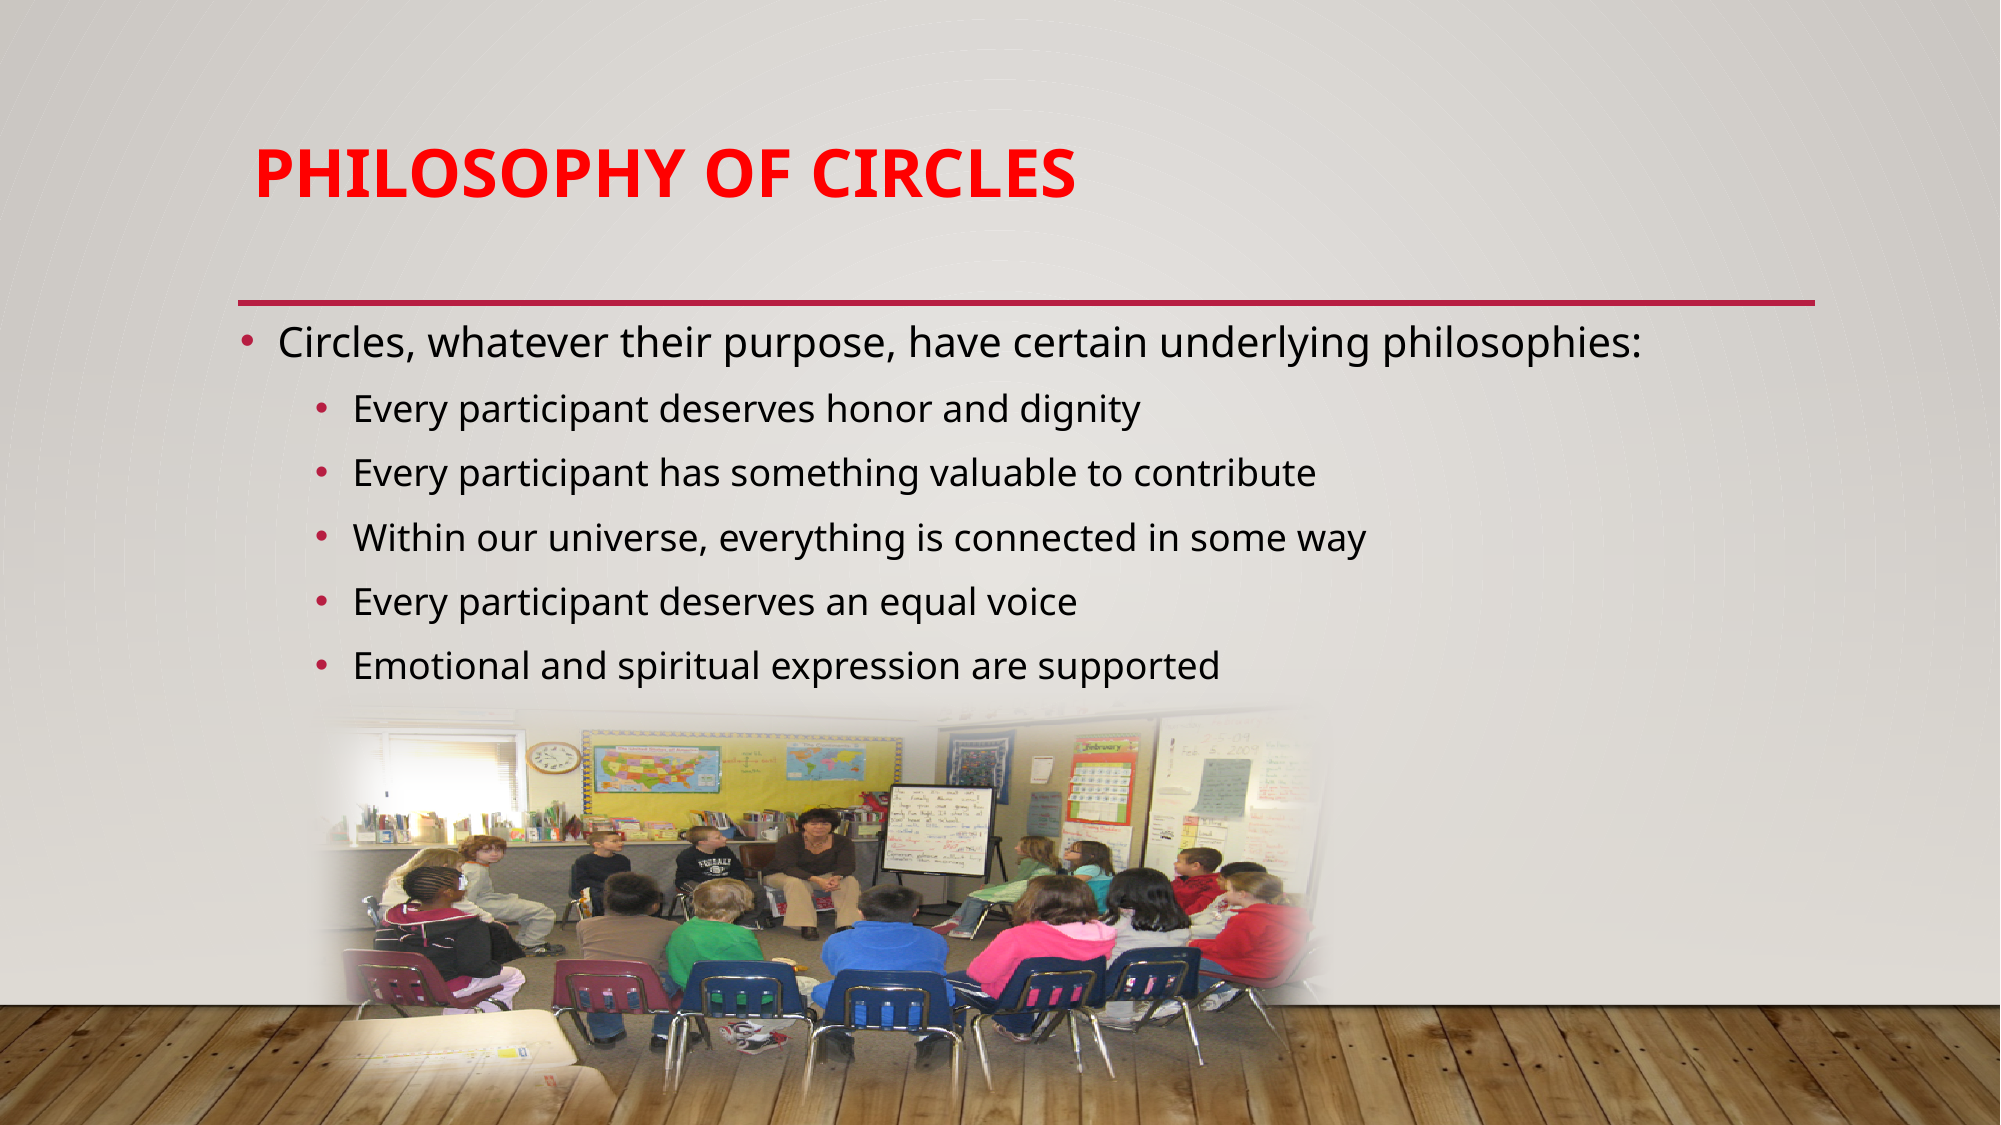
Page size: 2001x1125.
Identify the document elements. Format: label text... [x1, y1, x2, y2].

picture [0, 691, 2000, 1125]
title Philosophy of Circles [238, 131, 1814, 305]
list Circles, whatever their purpose, have certain underlying philosophies: Every participant deserves honor and dignity Every participant has something valuable to contribute Within our universe, everything is connected in some way Every participant deserves an equal voice Emotional and spiritual expression are supported [225, 297, 1800, 963]
